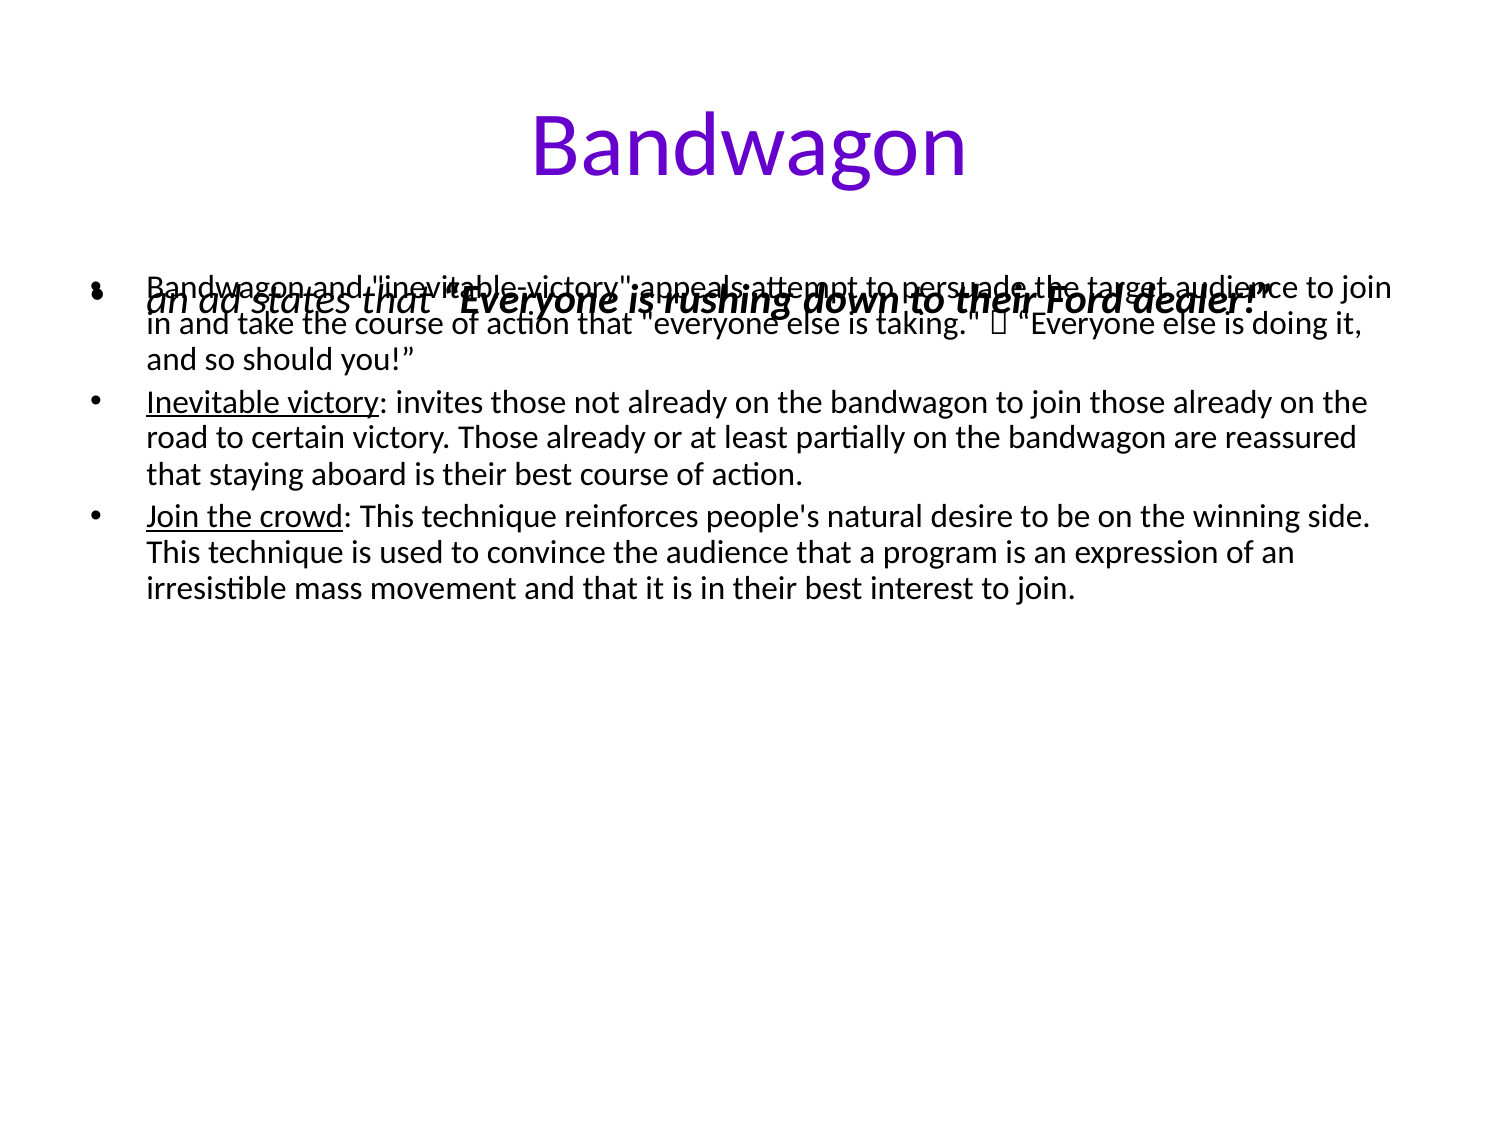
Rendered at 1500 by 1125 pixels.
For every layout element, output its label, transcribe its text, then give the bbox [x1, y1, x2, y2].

title Bandwagon [75, 45, 1425, 233]
list an ad states that “Everyone is rushing down to their Ford dealer!” [75, 262, 1425, 1005]
